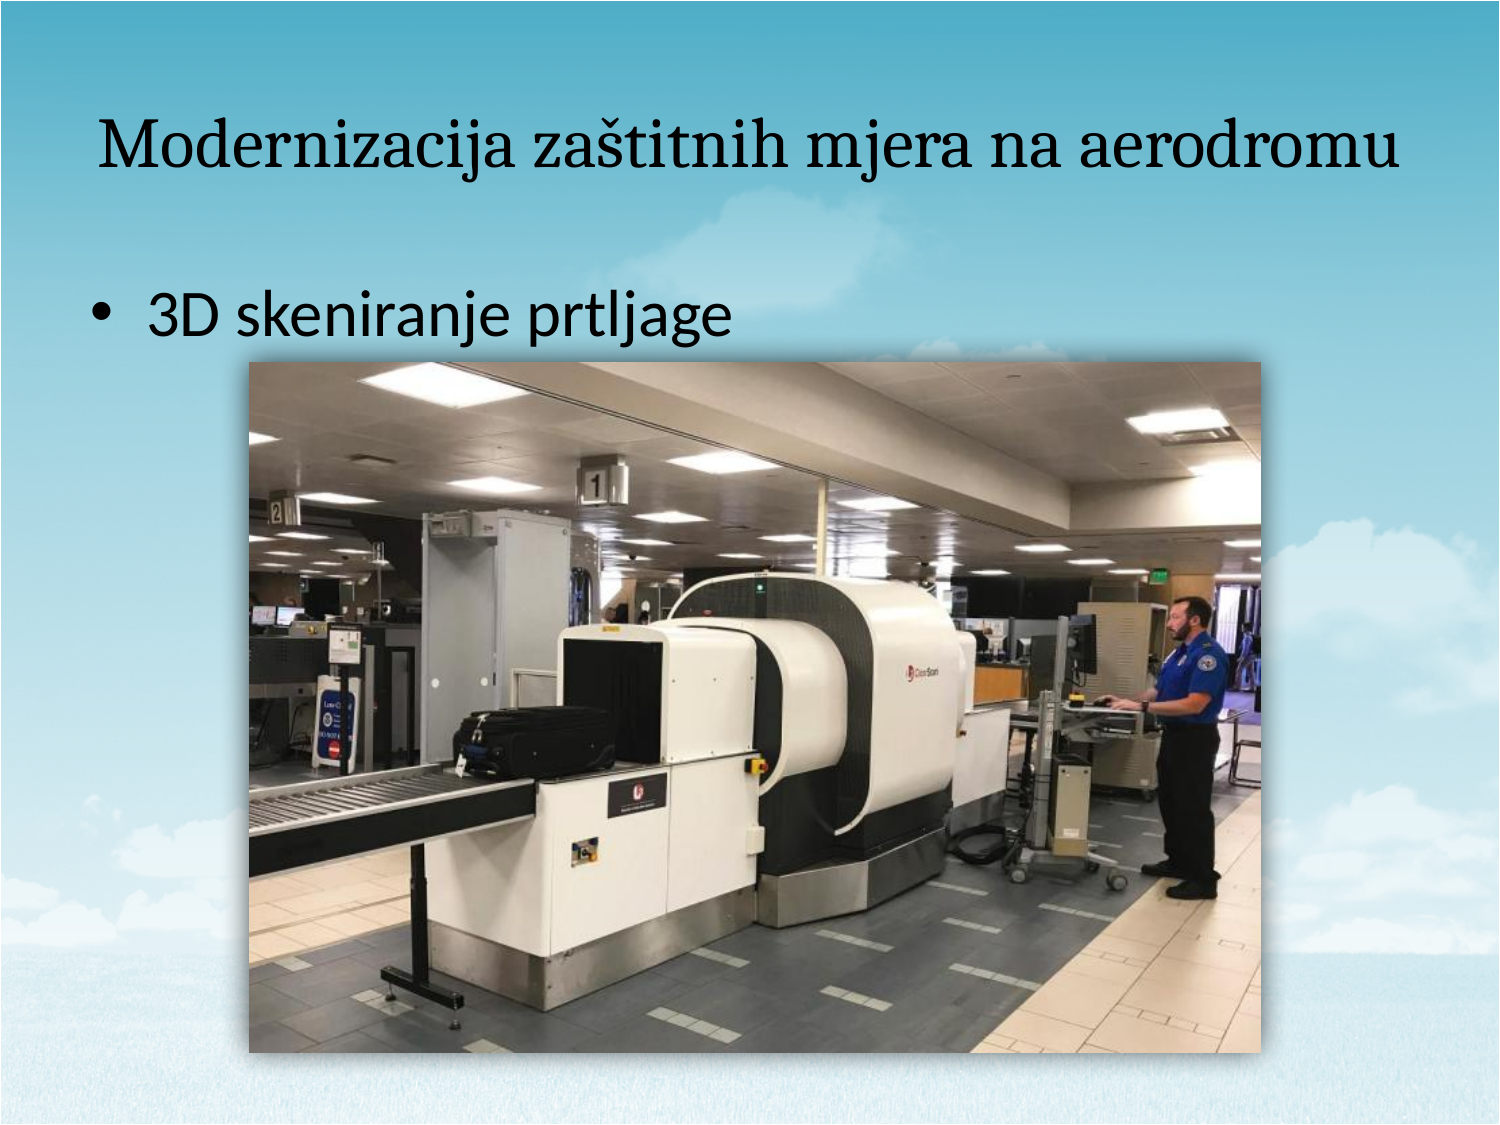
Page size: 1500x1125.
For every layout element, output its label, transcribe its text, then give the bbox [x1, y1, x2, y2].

picture [249, 362, 1261, 1053]
title Modernizacija zaštitnih mjera na aerodromu [75, 45, 1425, 233]
list 3D skeniranje prtljage [75, 262, 1425, 1005]
